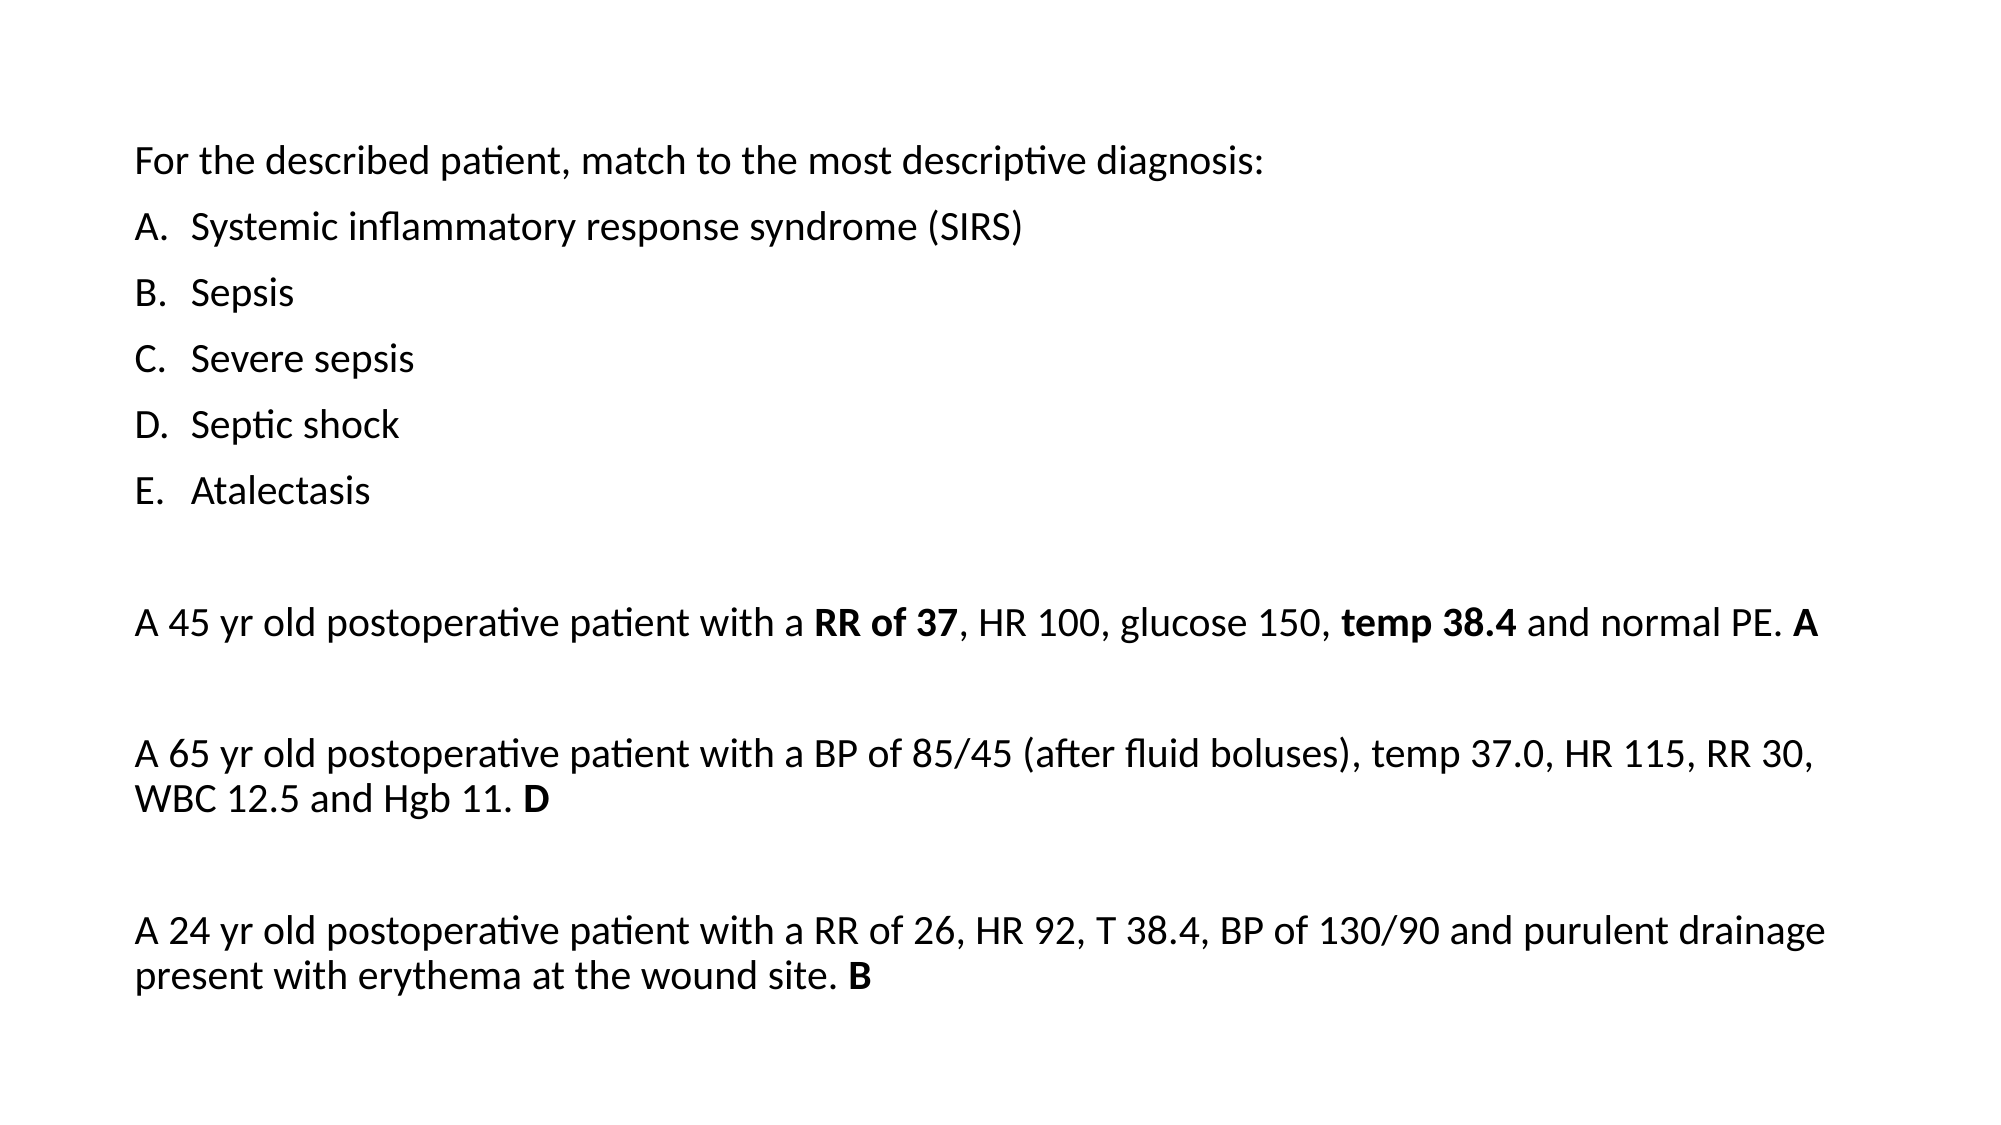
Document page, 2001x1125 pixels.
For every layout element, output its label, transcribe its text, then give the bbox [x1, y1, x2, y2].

list For the described patient, match to the most descriptive diagnosis: Systemic inflammatory response syndrome (SIRS) Sepsis Severe sepsis Septic shock Atalectasis A 45 yr old postoperative patient with a RR of 37, HR 100, glucose 150, temp 38.4 and normal PE. A A 65 yr old postoperative patient with a BP of 85/45 (after fluid boluses), temp 37.0, HR 115, RR 30, WBC 12.5 and Hgb 11. D A 24 yr old postoperative patient with a RR of 26, HR 92, T 38.4, BP of 130/90 and purulent drainage present with erythema at the wound site. B [119, 131, 1845, 846]
